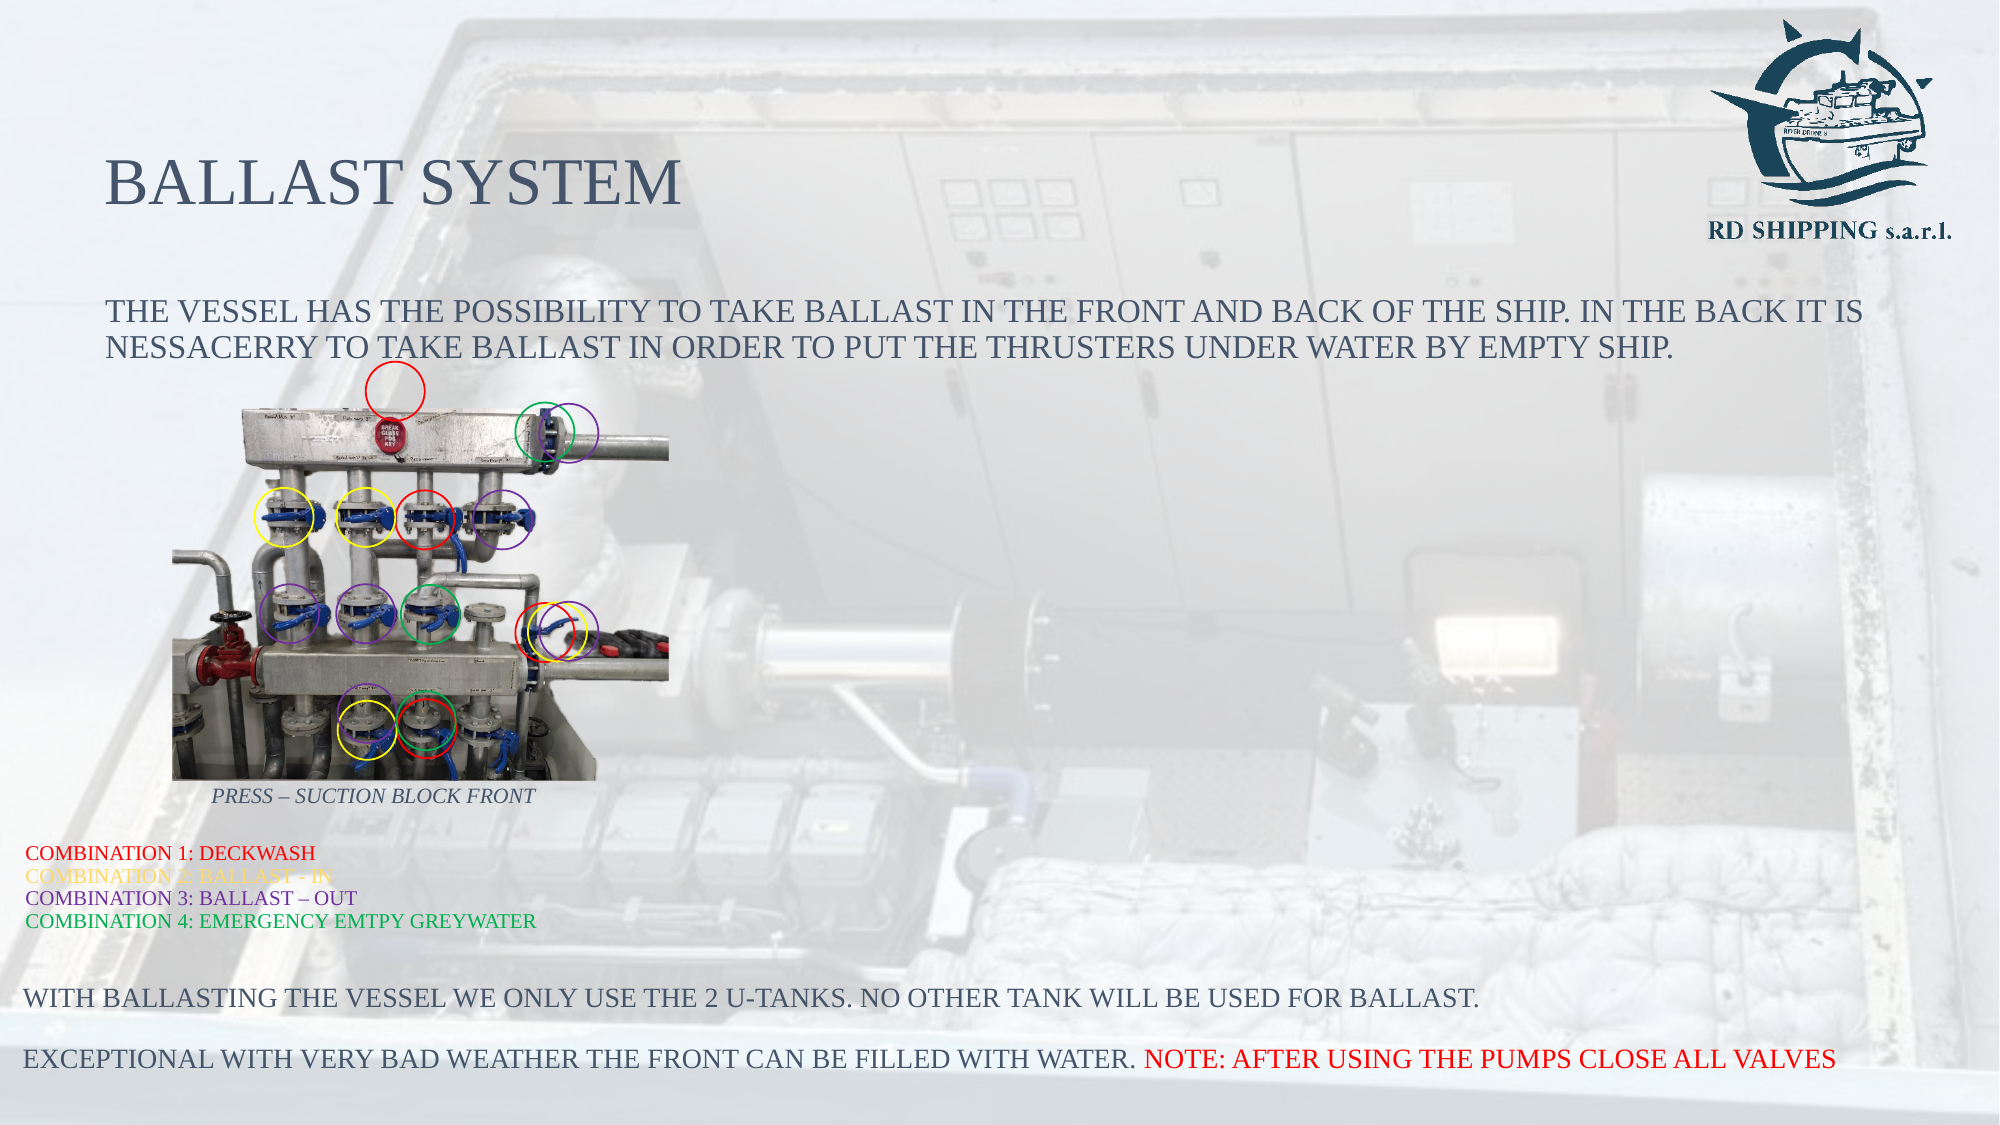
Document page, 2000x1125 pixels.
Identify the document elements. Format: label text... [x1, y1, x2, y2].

title Ballast system [89, 9, 1690, 228]
text_box [364, 360, 426, 408]
picture [1708, 18, 1952, 240]
text_box [526, 401, 557, 408]
text_box With ballasting the vessel we only use the 2 U-tanks. No other tank will be used for ballast. Exceptional with very bad weather the front can be filled with water. Note: after using the pumps close all valves [7, 975, 1992, 1083]
picture [172, 408, 670, 781]
text_box [552, 402, 586, 408]
text_box Combination 1: Deckwash Combination 2: Ballast - in Combination 3: Ballast – out Combination 4: emergency emtpy greywater [10, 834, 1995, 941]
text_box Press – Suction block front [196, 781, 563, 816]
text_box The vessel has the possibility to take ballast in the front and back of the ship. In the back it is nessacerry to take ballast in order to put the thrusters under water by empty ship. [90, 262, 1932, 374]
